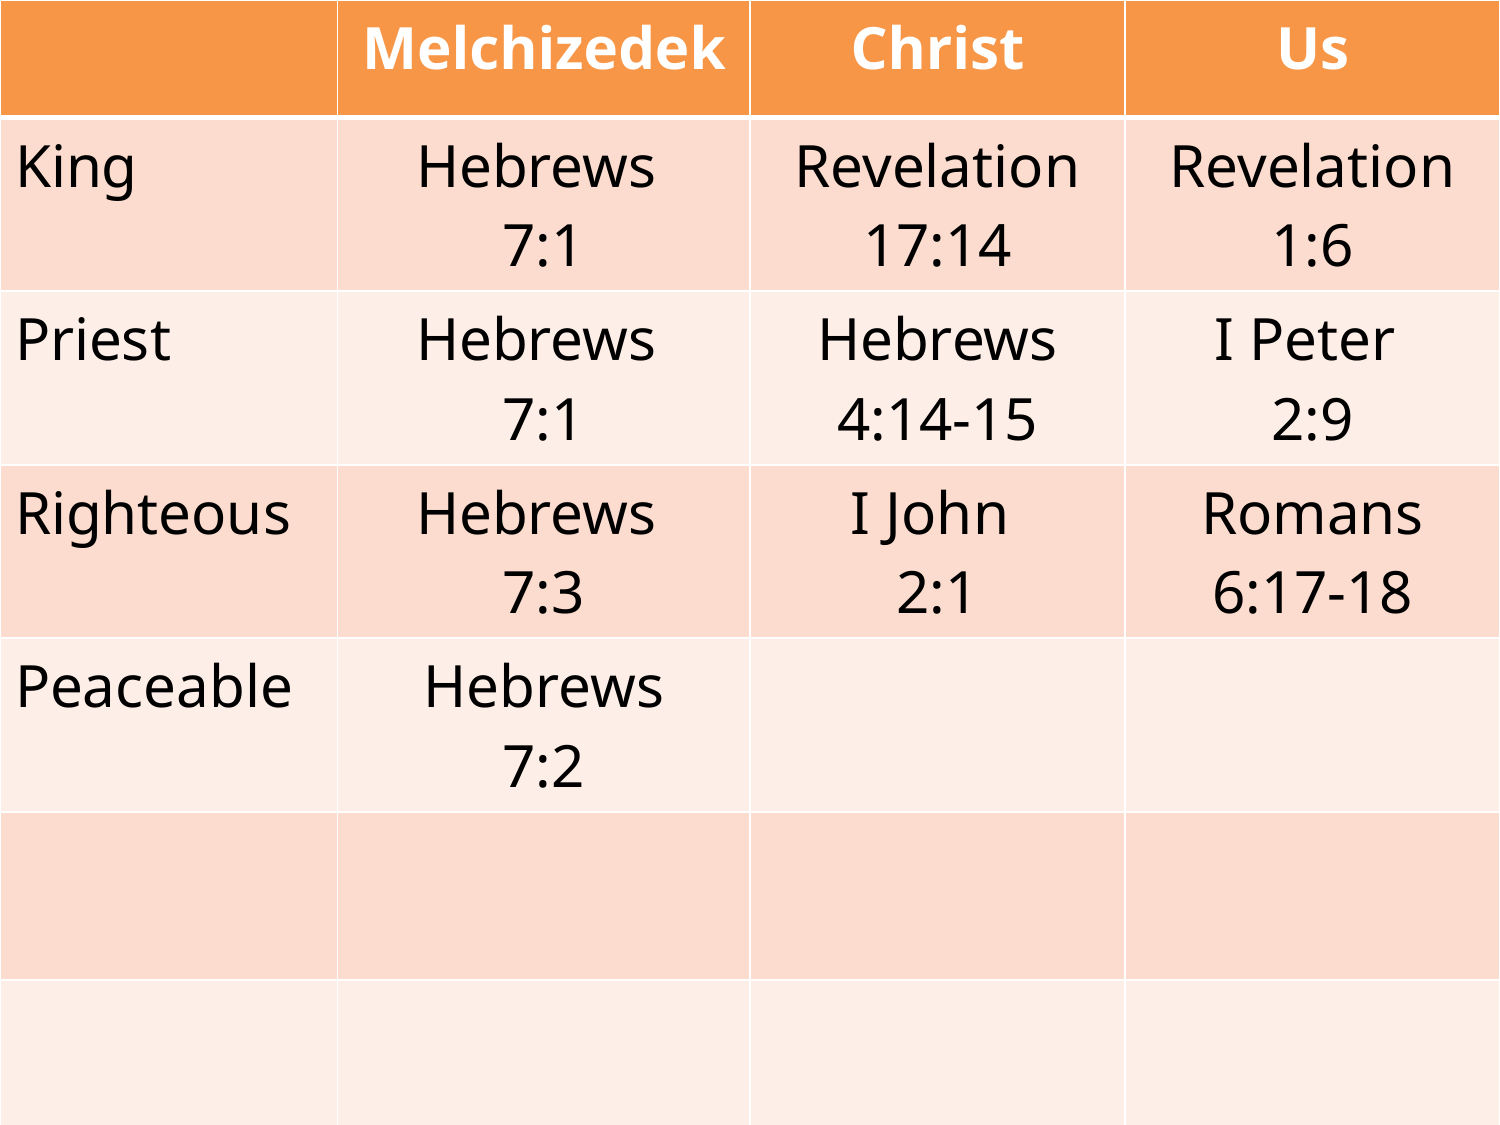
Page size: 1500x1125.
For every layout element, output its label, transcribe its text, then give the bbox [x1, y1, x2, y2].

table_cell Revelation 1:6 [1126, 120, 1499, 290]
table_cell Romans 6:17-18 [1126, 466, 1499, 637]
table_cell I Peter 2:9 [1126, 292, 1499, 464]
table_cell Hebrews 7:2 [338, 639, 749, 811]
table_cell I John 2:1 [751, 466, 1124, 637]
table_cell [1, 813, 337, 979]
table_cell [751, 981, 1124, 1125]
table_cell [1126, 813, 1499, 979]
table_cell Righteous [1, 466, 337, 637]
table_cell [338, 981, 749, 1125]
table_cell Revelation 17:14 [751, 120, 1124, 290]
table_cell Peaceable [1, 639, 337, 811]
table_cell Hebrews 4:14-15 [751, 292, 1124, 464]
table_header Christ [751, 1, 1124, 115]
table_cell [1126, 981, 1499, 1125]
table_header Us [1126, 1, 1499, 115]
table_cell [1, 981, 337, 1125]
table_cell [751, 639, 1124, 811]
table_header [1, 1, 337, 115]
table_cell [338, 813, 749, 979]
table_cell Hebrews 7:1 [338, 120, 749, 290]
table_cell Hebrews 7:3 [338, 466, 749, 637]
table_cell King [1, 120, 337, 290]
table_header Melchizedek [338, 1, 749, 115]
table_cell [751, 813, 1124, 979]
table_cell Hebrews 7:1 [338, 292, 749, 464]
table_cell [1126, 639, 1499, 811]
table_cell Priest [1, 292, 337, 464]
